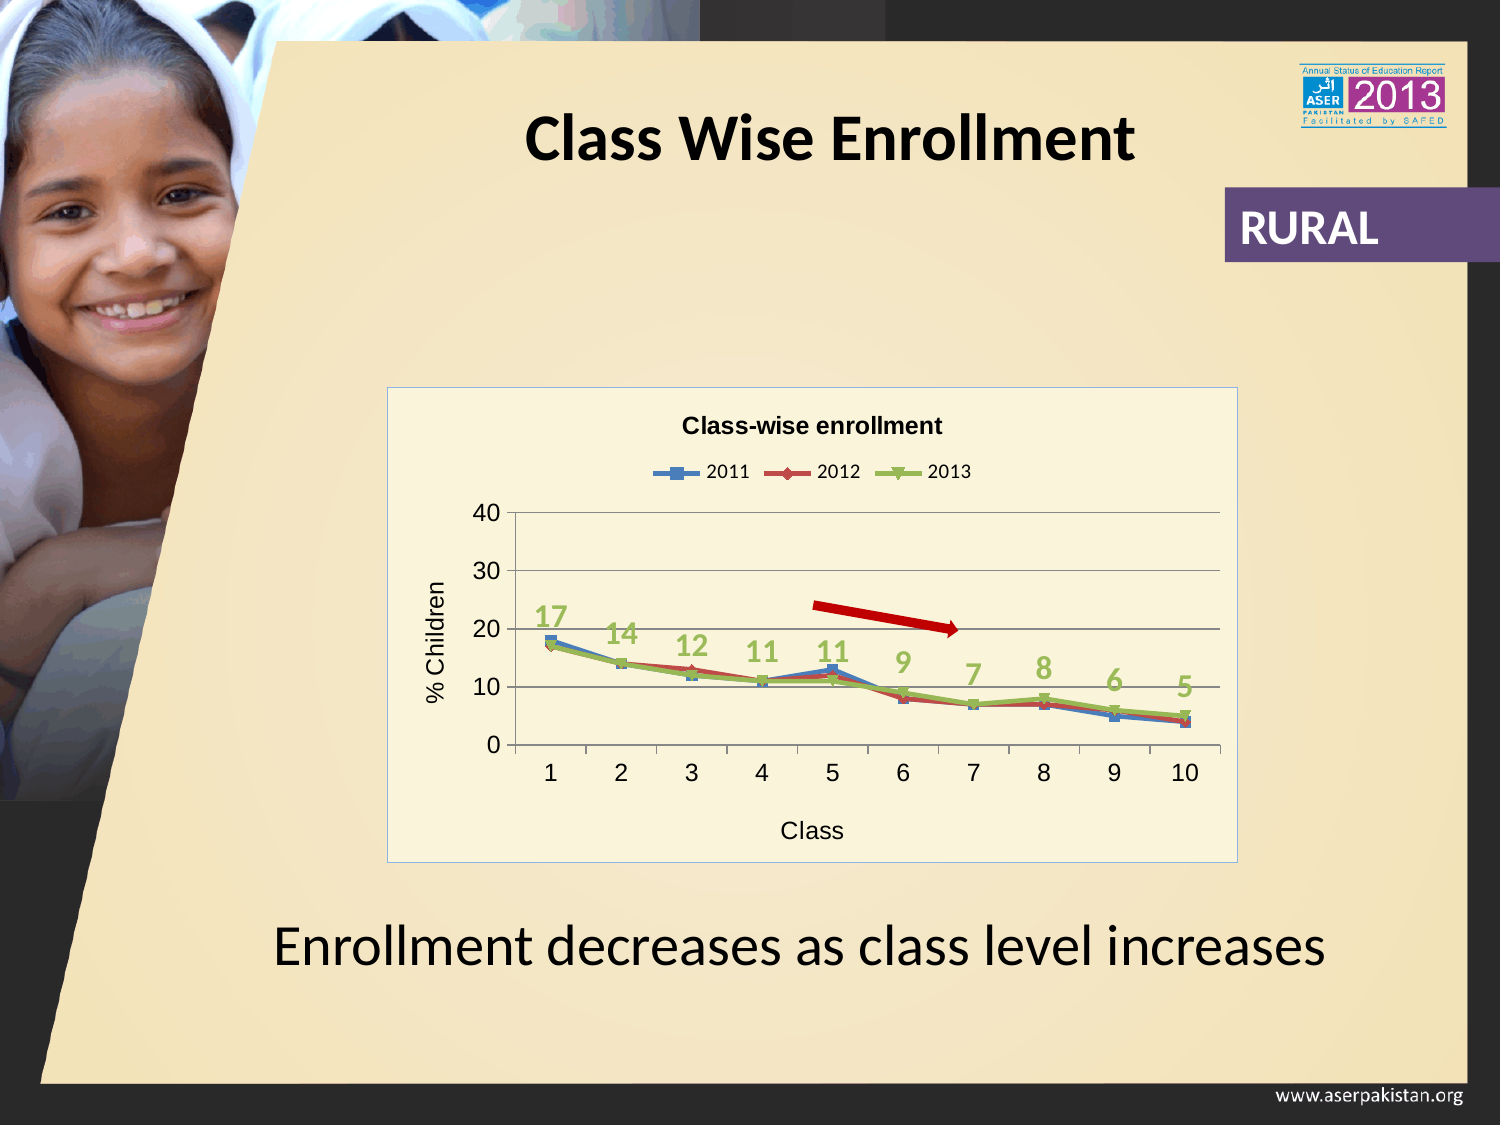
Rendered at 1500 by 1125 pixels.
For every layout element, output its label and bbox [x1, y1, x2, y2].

list [0, 0, 1500, 1122]
chart [387, 387, 1238, 863]
